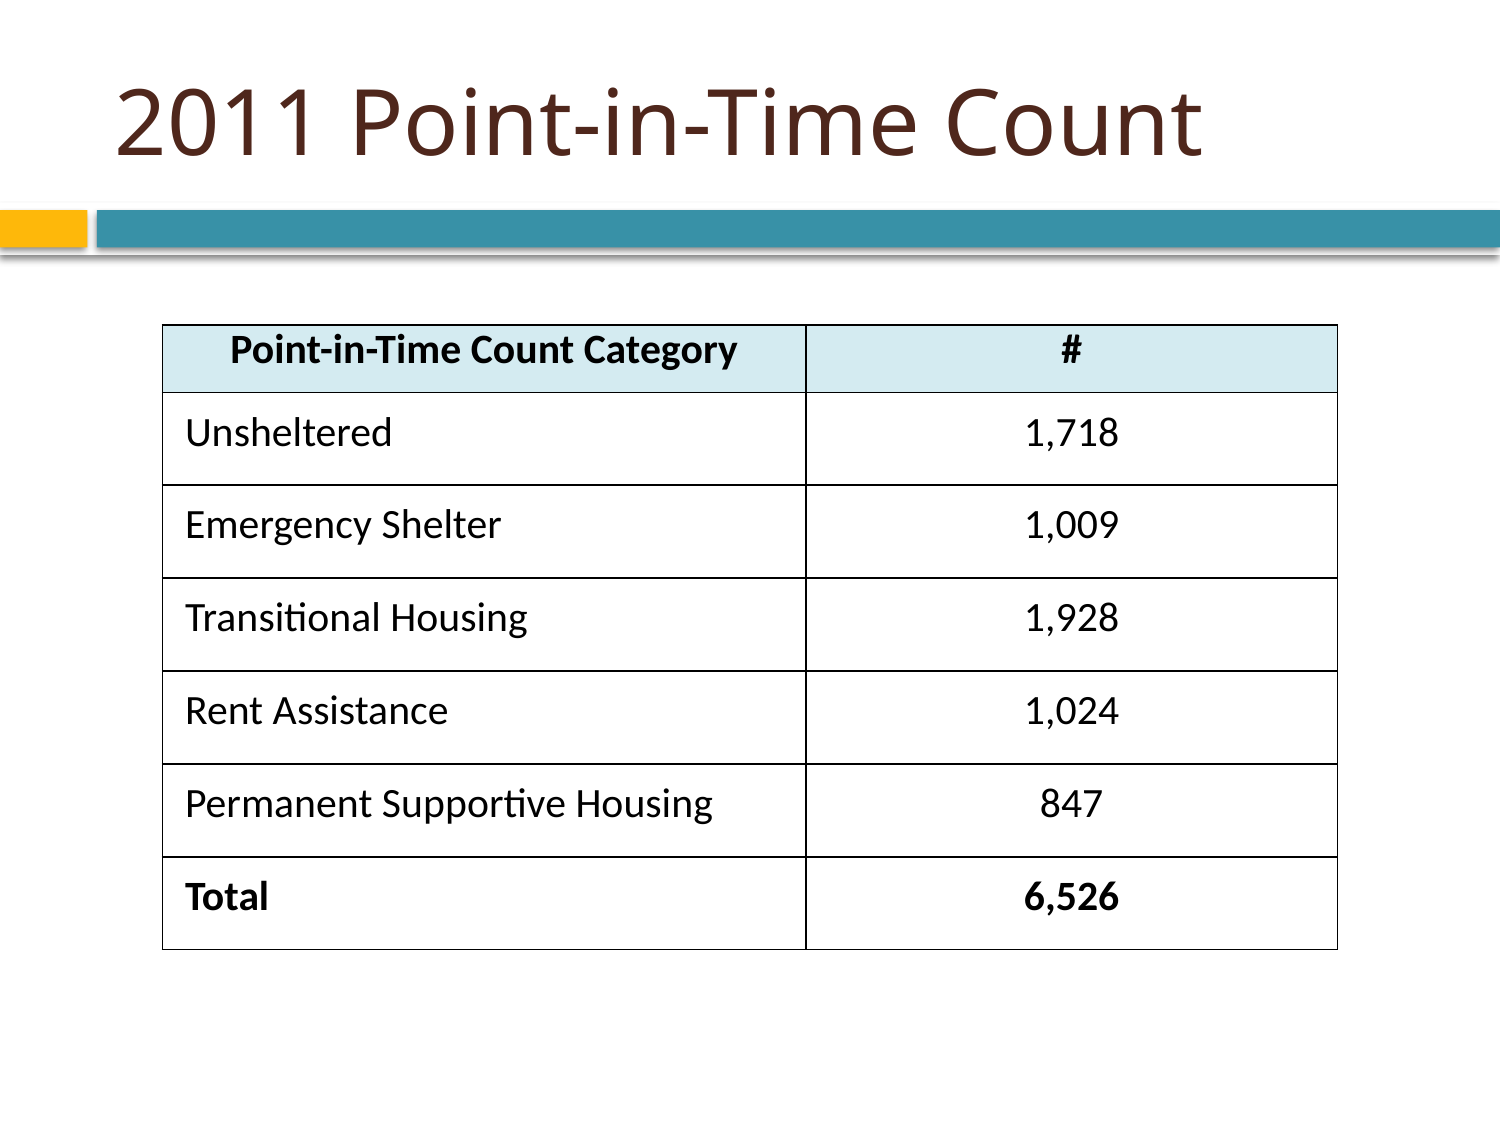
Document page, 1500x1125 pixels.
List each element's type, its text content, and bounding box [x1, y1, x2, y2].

table_cell Total [163, 858, 805, 949]
table_cell 847 [807, 765, 1337, 856]
table_cell Unsheltered [163, 393, 805, 484]
table_cell Transitional Housing [163, 579, 805, 670]
table_cell 1,024 [807, 672, 1337, 763]
title 2011 Point-in-Time Count [99, 37, 1438, 200]
table_cell 1,928 [807, 579, 1337, 670]
table_cell 1,718 [807, 393, 1337, 484]
table_cell 6,526 [807, 858, 1337, 949]
table_header Point-in-Time Count Category [163, 326, 805, 392]
table_header # [807, 326, 1337, 392]
table_cell Emergency Shelter [163, 486, 805, 577]
table_cell Rent Assistance [163, 672, 805, 763]
table_cell Permanent Supportive Housing [163, 765, 805, 856]
table_cell 1,009 [807, 486, 1337, 577]
